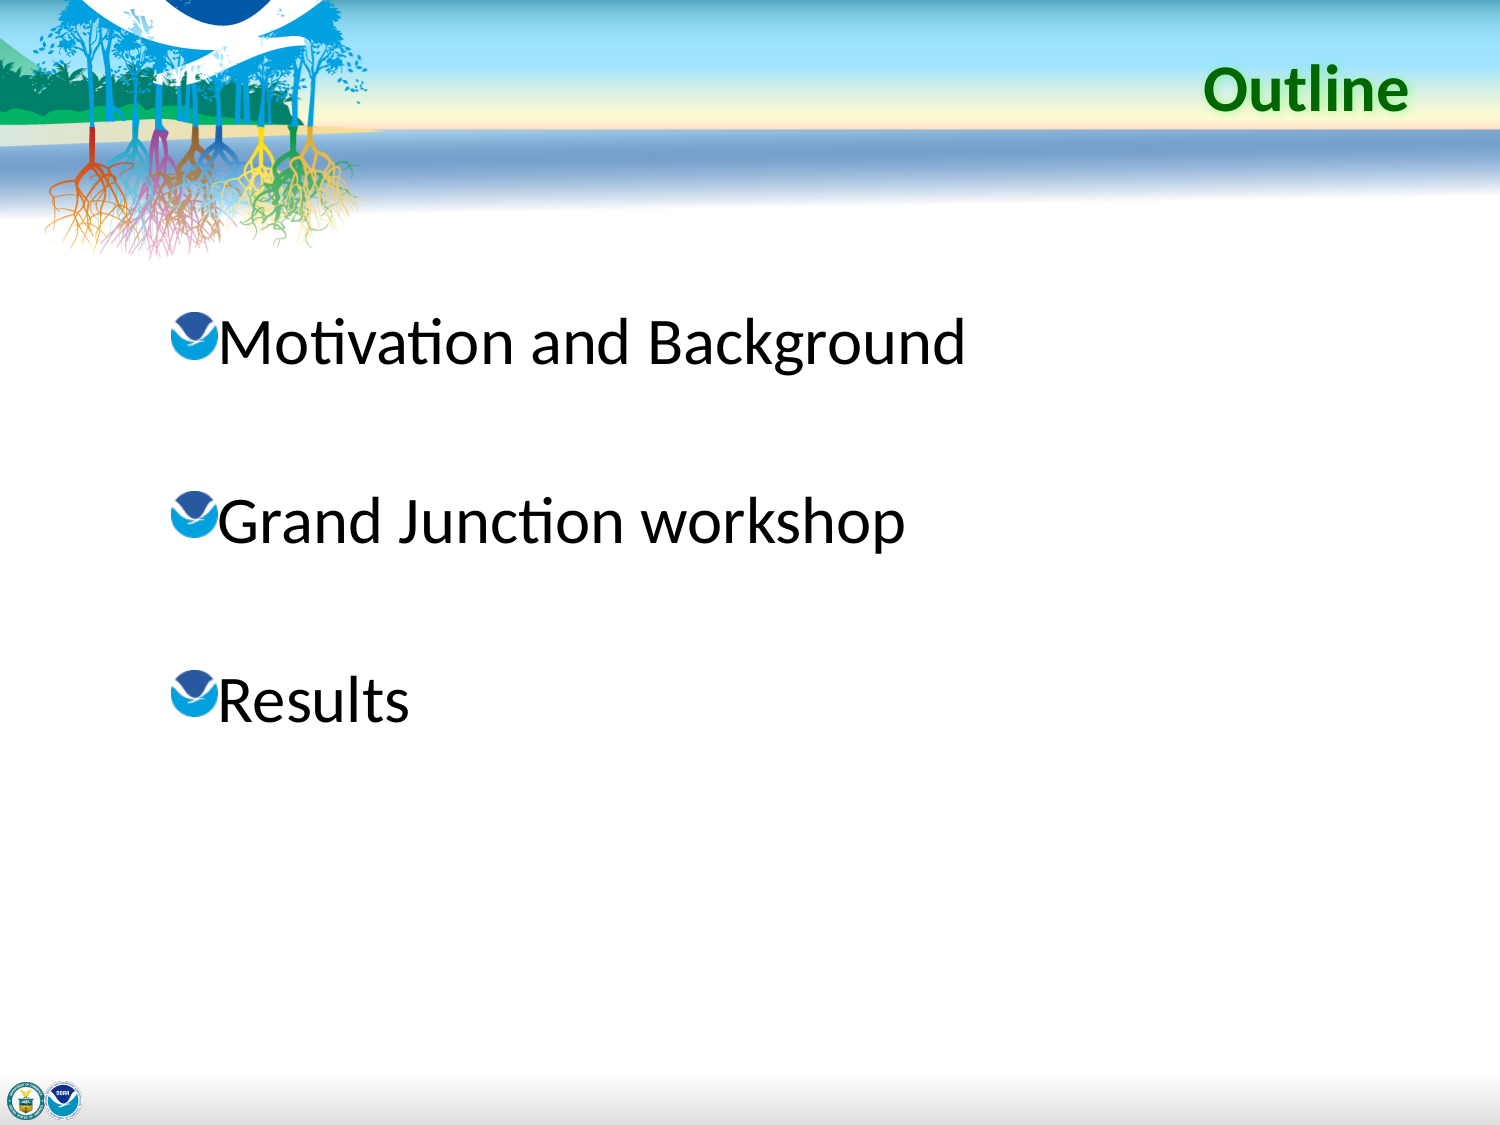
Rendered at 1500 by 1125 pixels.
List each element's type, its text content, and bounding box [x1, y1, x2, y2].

picture [7, 1081, 82, 1120]
list Motivation and Background Grand Junction workshop Results [137, 312, 1388, 1018]
title Outline [74, 0, 1426, 188]
picture [0, 0, 1500, 1075]
